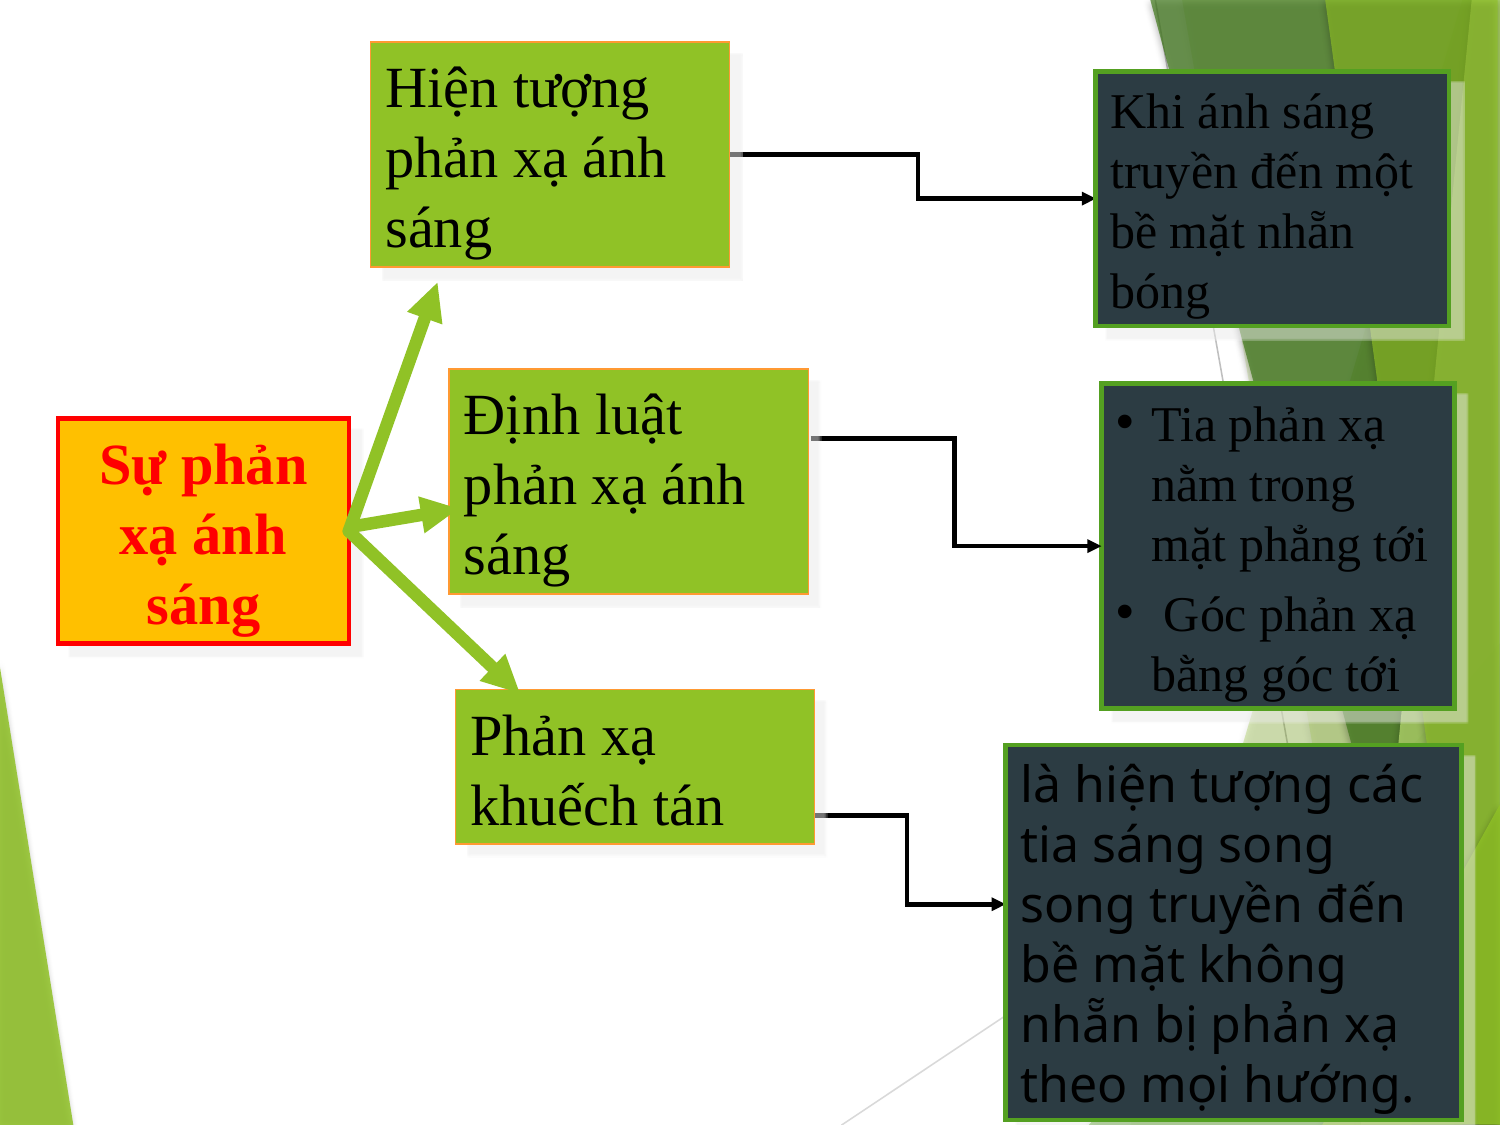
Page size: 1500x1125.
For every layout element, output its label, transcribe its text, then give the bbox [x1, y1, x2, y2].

text_box Hiện tượng phản xạ ánh sáng [370, 42, 730, 267]
text_box Định luật phản xạ ánh sáng [449, 369, 809, 594]
text_box Phản xạ khuếch tán [455, 689, 815, 844]
text_box là hiện tượng các tia sáng song song truyền đến bề mặt không nhẵn bị phản xạ theo mọi hướng. [1005, 745, 1462, 1120]
text_box Tia phản xạ nằm trong mặt phẳng tới Góc phản xạ bằng góc tới [1101, 383, 1455, 709]
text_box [729, 155, 1097, 201]
text_box Khi ánh sáng truyền đến một bề mặt nhẵn bóng [1095, 71, 1450, 326]
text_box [809, 437, 1102, 550]
text_box Sự phản xạ ánh sáng [58, 418, 343, 644]
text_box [348, 531, 521, 694]
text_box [807, 814, 1007, 905]
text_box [351, 508, 459, 528]
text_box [348, 282, 438, 510]
